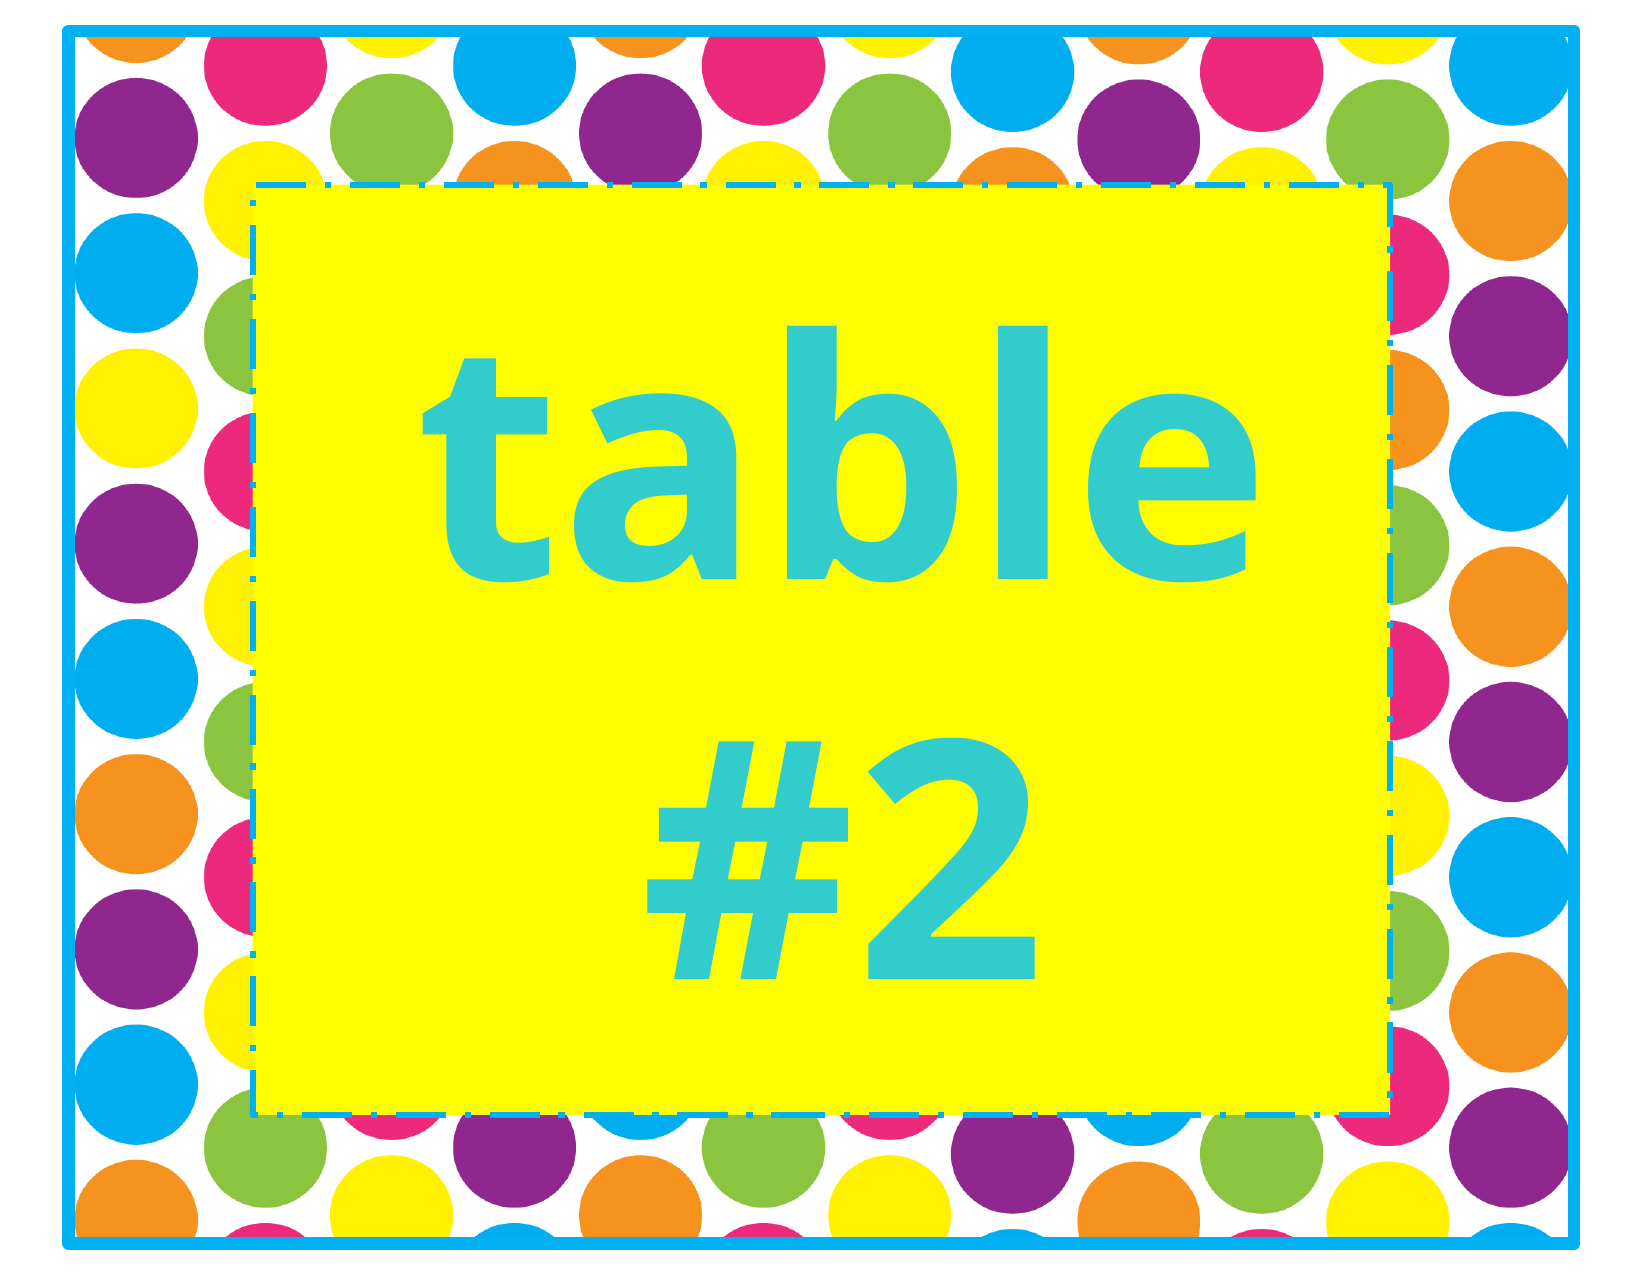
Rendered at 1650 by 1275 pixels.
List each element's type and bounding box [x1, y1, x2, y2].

picture [76, 38, 1567, 1236]
